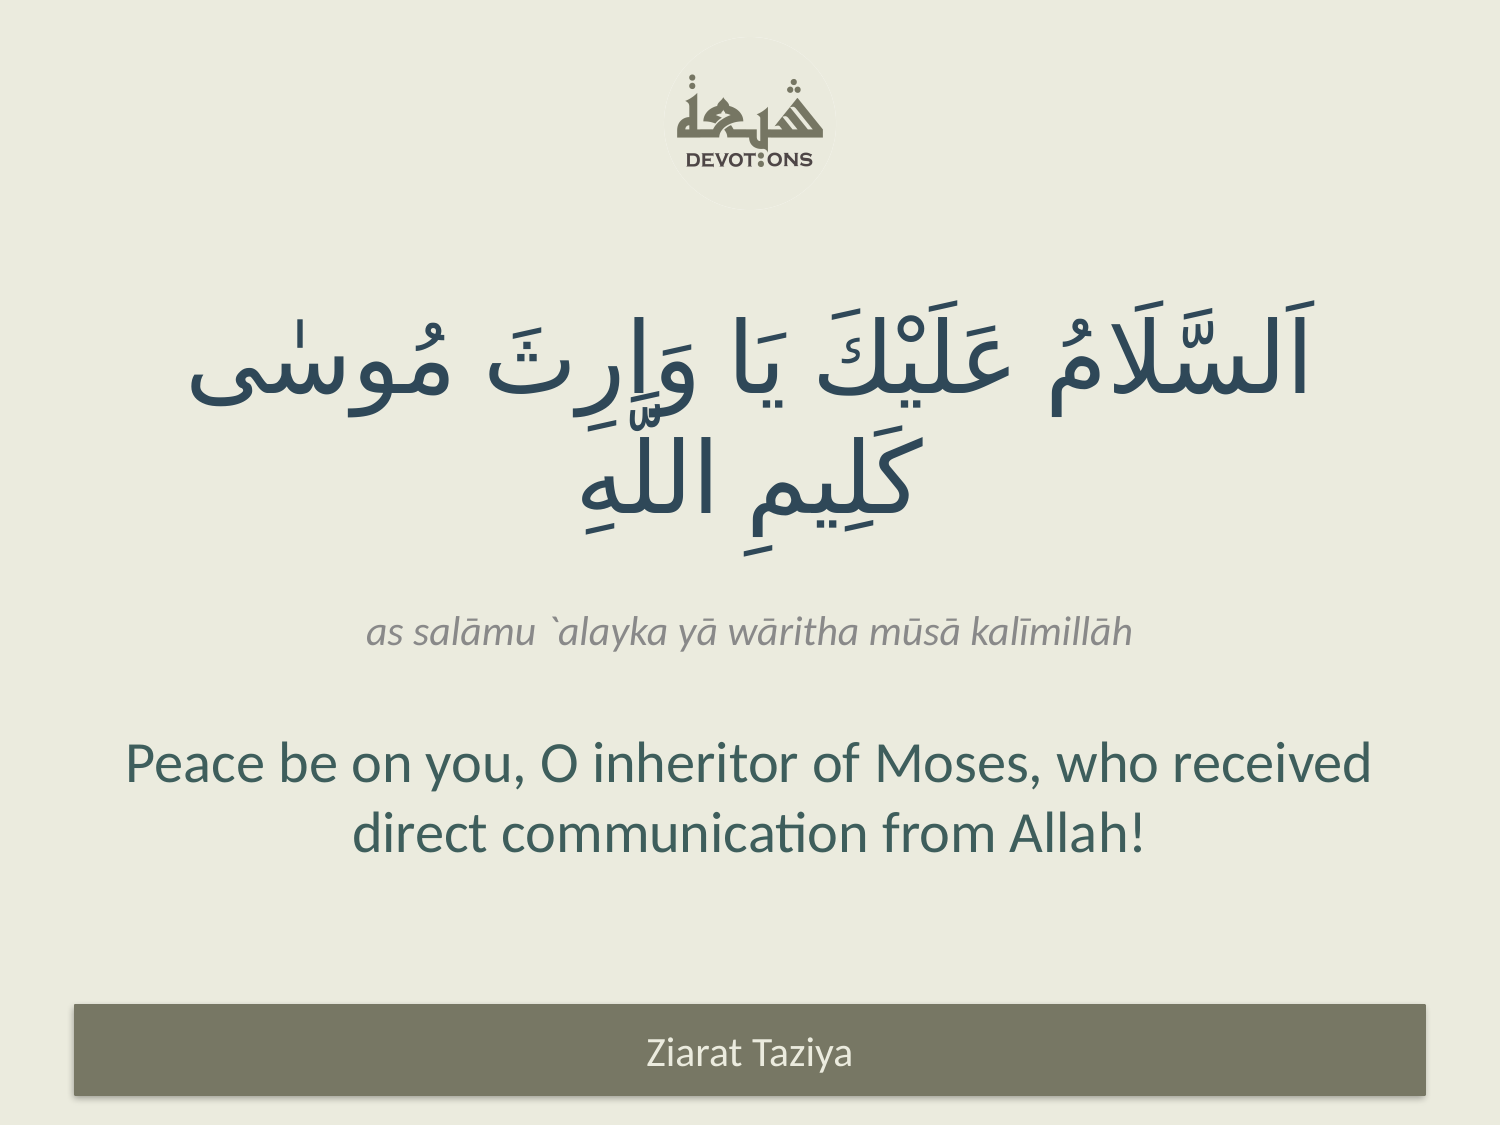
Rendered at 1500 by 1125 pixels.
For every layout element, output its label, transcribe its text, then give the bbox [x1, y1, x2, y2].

picture [656, 29, 844, 218]
text_box اَلسَّلَامُ عَلَيْكَ يَا وَارِثَ مُوسٰى كَلِيمِ اللَّهِ as salāmu `alayka yā wāritha mūsā kalīmillāh Peace be on you, O inheritor of Moses, who received direct communication from Allah! [74, 286, 1425, 871]
text_box Ziarat Taziya [631, 1017, 869, 1083]
text_box [74, 1004, 1426, 1096]
